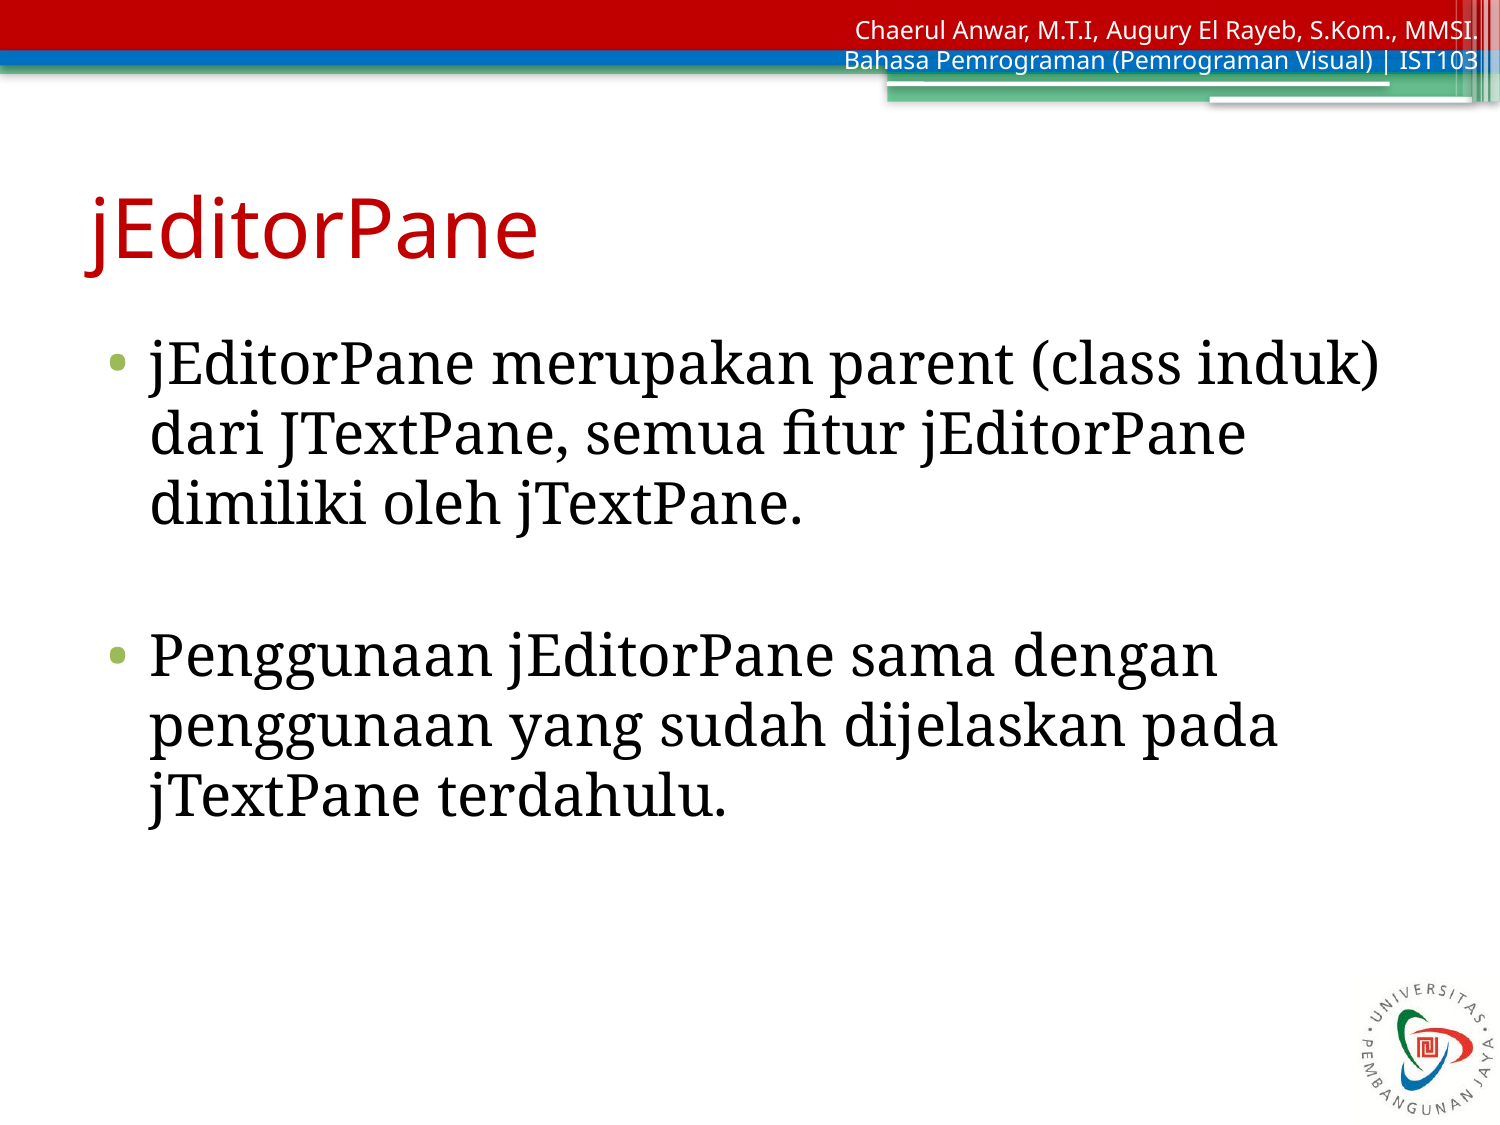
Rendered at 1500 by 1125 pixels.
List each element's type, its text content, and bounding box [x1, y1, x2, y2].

title jEditorPane [75, 137, 1425, 313]
list jEditorPane merupakan parent (class induk) dari JTextPane, semua fitur jEditorPane dimiliki oleh jTextPane. Penggunaan jEditorPane sama dengan penggunaan yang sudah dijelaskan pada jTextPane terdahulu. [75, 318, 1425, 1029]
picture [1352, 975, 1500, 1125]
